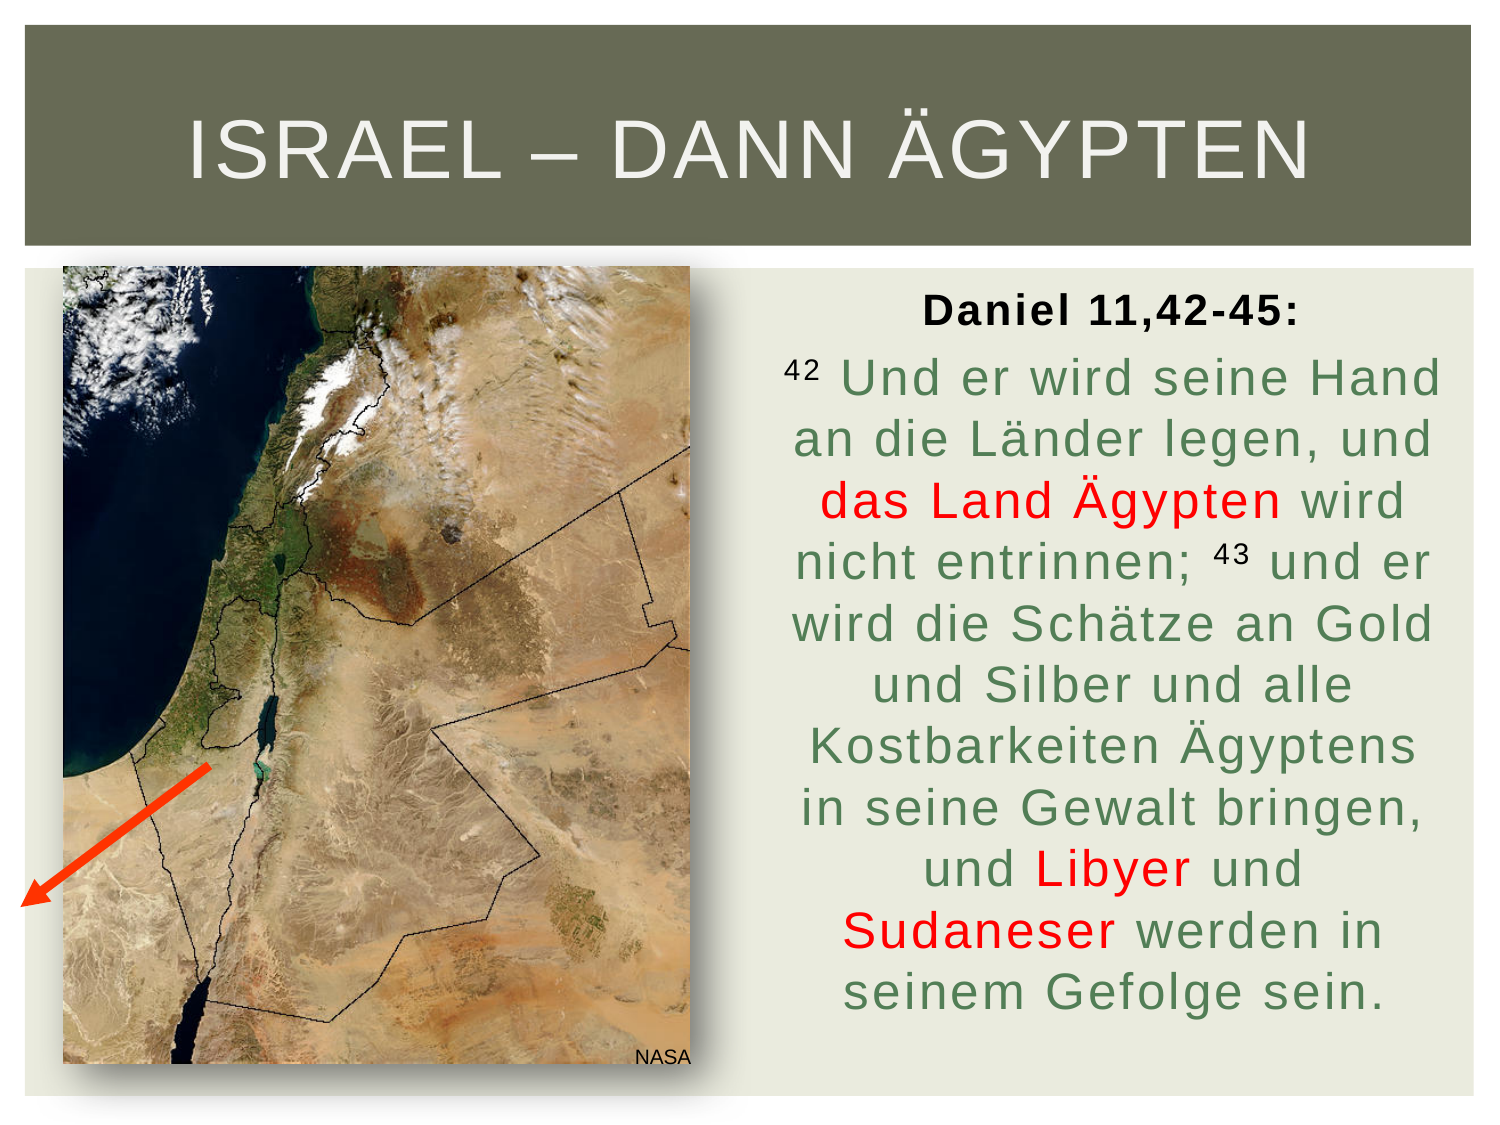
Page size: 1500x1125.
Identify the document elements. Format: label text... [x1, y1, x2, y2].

text_box [20, 878, 58, 908]
title Israel – dann Ägypten [62, 58, 1438, 232]
list Daniel 11,42-45: 42 Und er wird seine Hand an die Länder legen, und das Land Ägypten wird nicht entrinnen; 43 und er wird die Schätze an Gold und Silber und alle Kostbarkeiten Ägyptens in seine Gewalt bringen, und Libyer und Sudaneser werden in seinem Gefolge sein. [761, 273, 1461, 1094]
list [63, 266, 691, 1064]
text_box NASA [620, 1036, 707, 1076]
